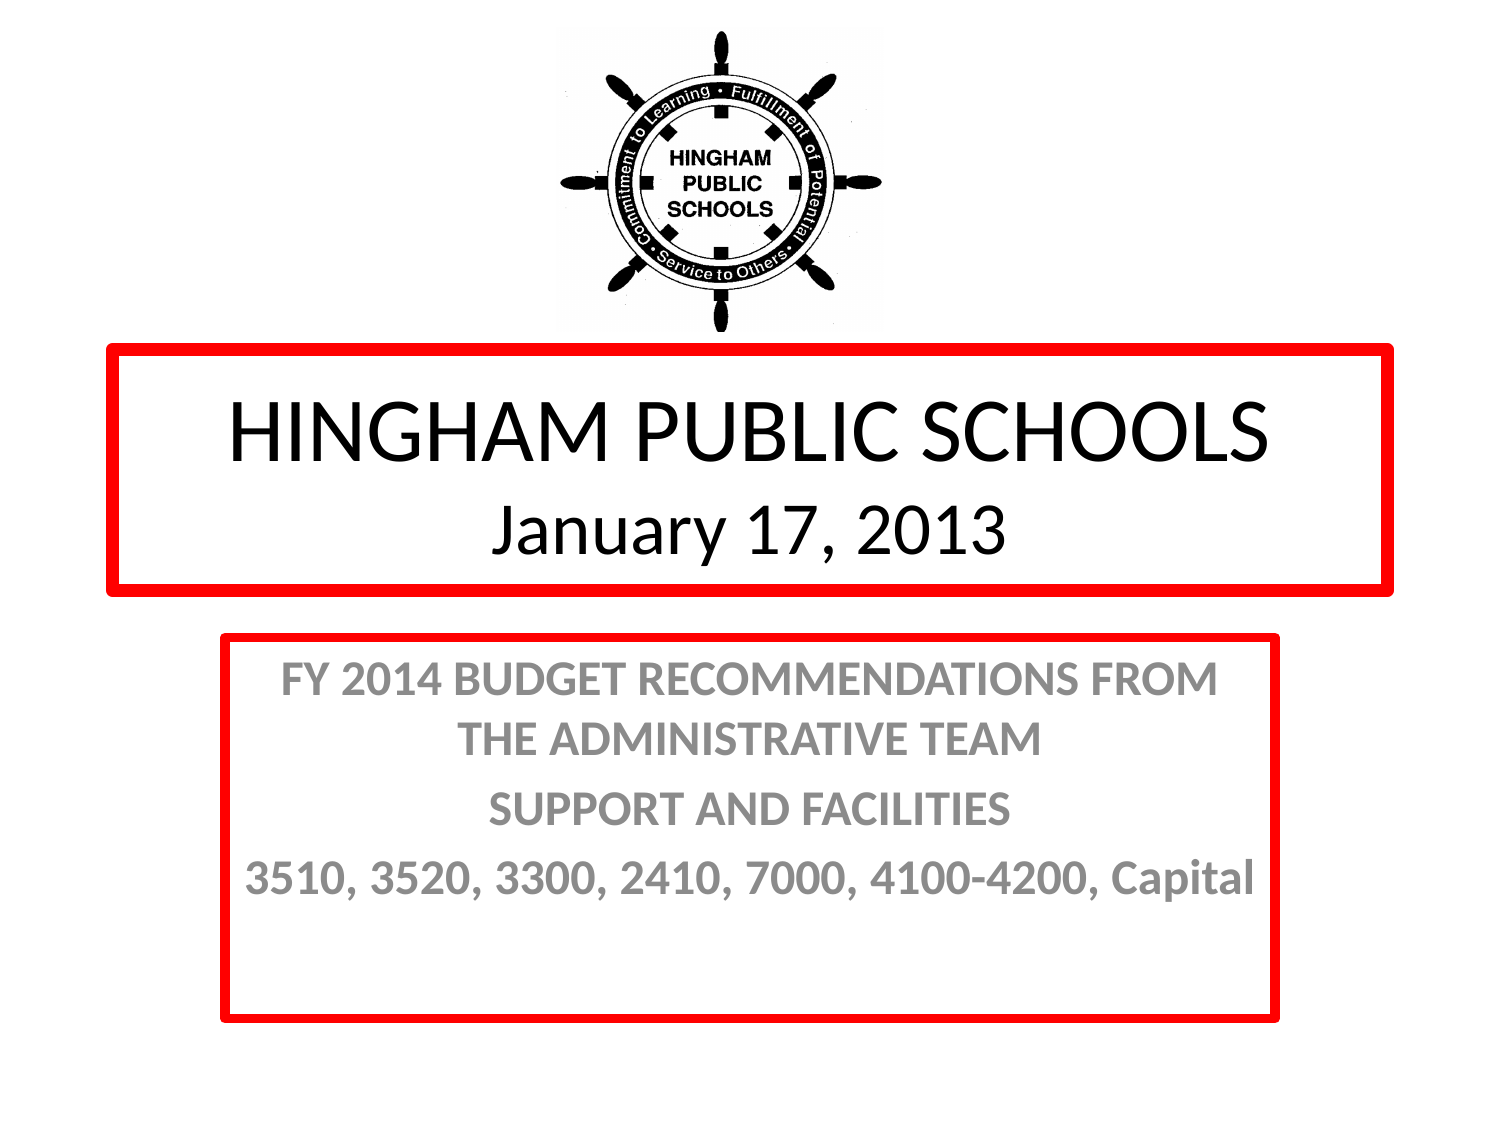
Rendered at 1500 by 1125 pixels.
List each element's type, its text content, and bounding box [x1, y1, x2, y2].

subtitle FY 2014 BUDGET RECOMMENDATIONS FROM THE ADMINISTRATIVE TEAM SUPPORT AND FACILITIES 3510, 3520, 3300, 2410, 7000, 4100-4200, Capital [225, 637, 1275, 1019]
title HINGHAM PUBLIC SCHOOLS January 17, 2013 [112, 349, 1388, 591]
picture [555, 26, 884, 332]
